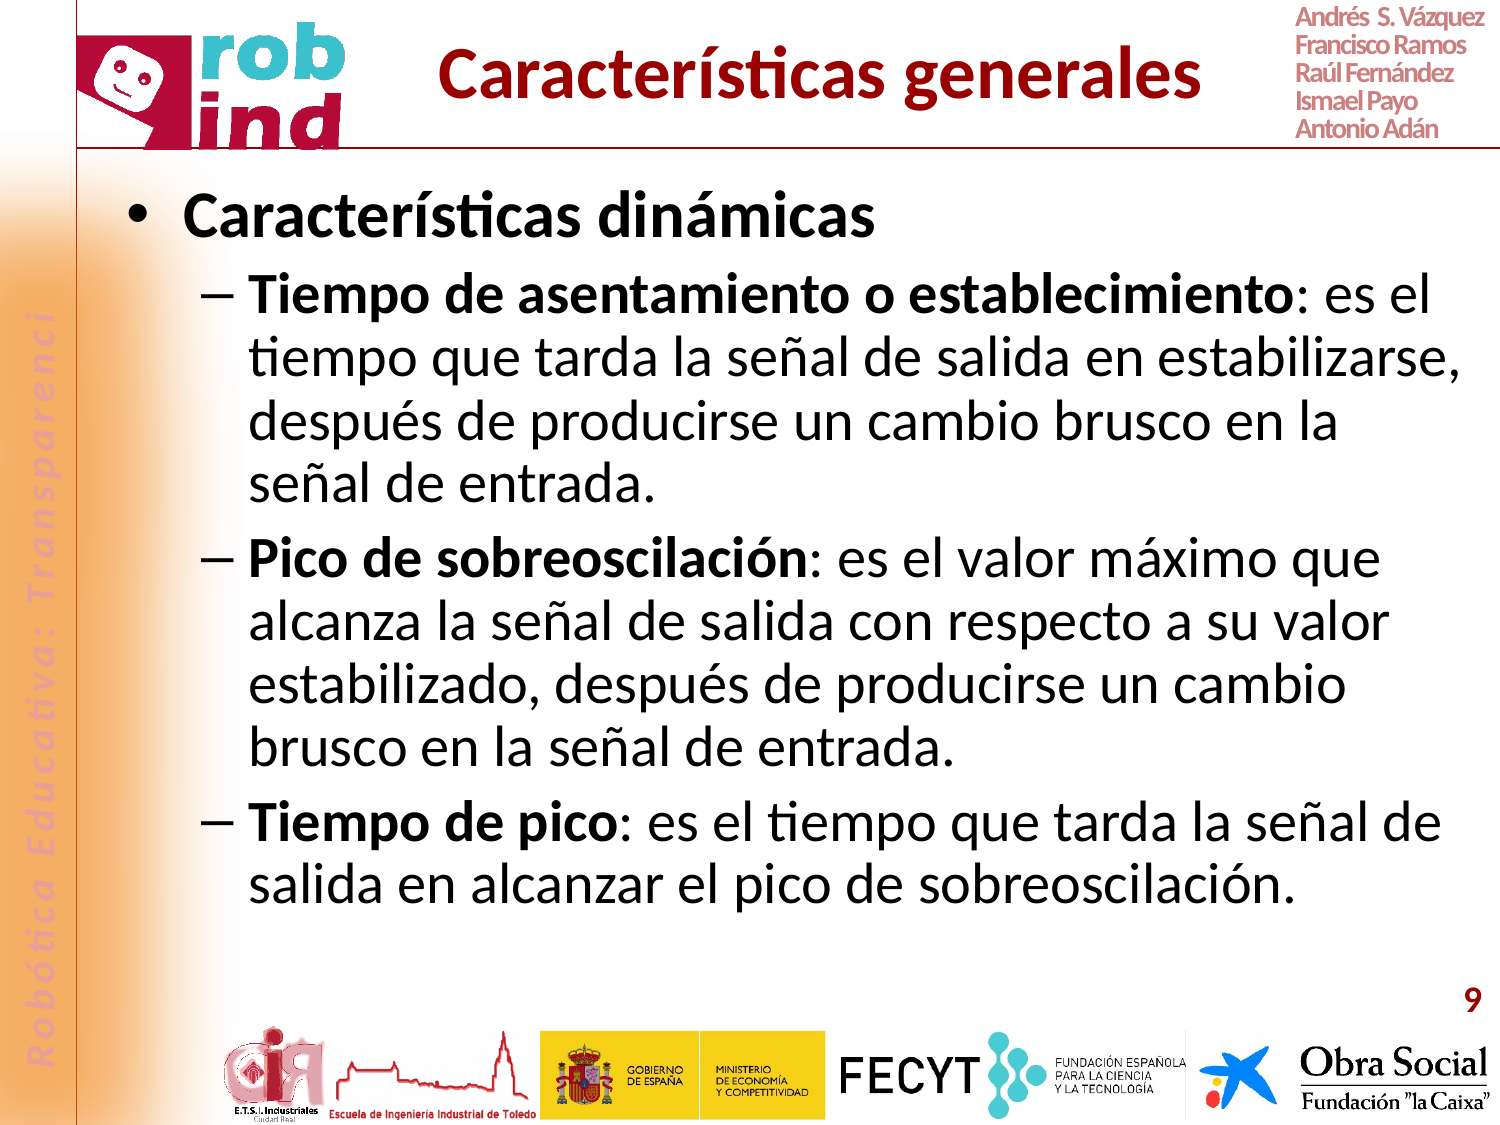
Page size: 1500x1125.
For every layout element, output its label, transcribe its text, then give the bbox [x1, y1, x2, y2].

picture [1191, 1033, 1498, 1117]
picture [540, 1030, 1186, 1120]
title Características generales [348, 0, 1294, 149]
list Características dinámicas Tiempo de asentamiento o establecimiento: es el tiempo que tarda la señal de salida en estabilizarse, después de producirse un cambio brusco en la señal de entrada. Pico de sobreoscilación: es el valor máximo que alcanza la señal de salida con respecto a su valor estabilizado, después de producirse un cambio brusco en la señal de entrada. Tiempo de pico: es el tiempo que tarda la señal de salida en alcanzar el pico de sobreoscilación. [112, 172, 1483, 1024]
picture [76, 16, 347, 150]
picture [221, 1026, 537, 1124]
slide_number 9 [1364, 967, 1498, 1027]
